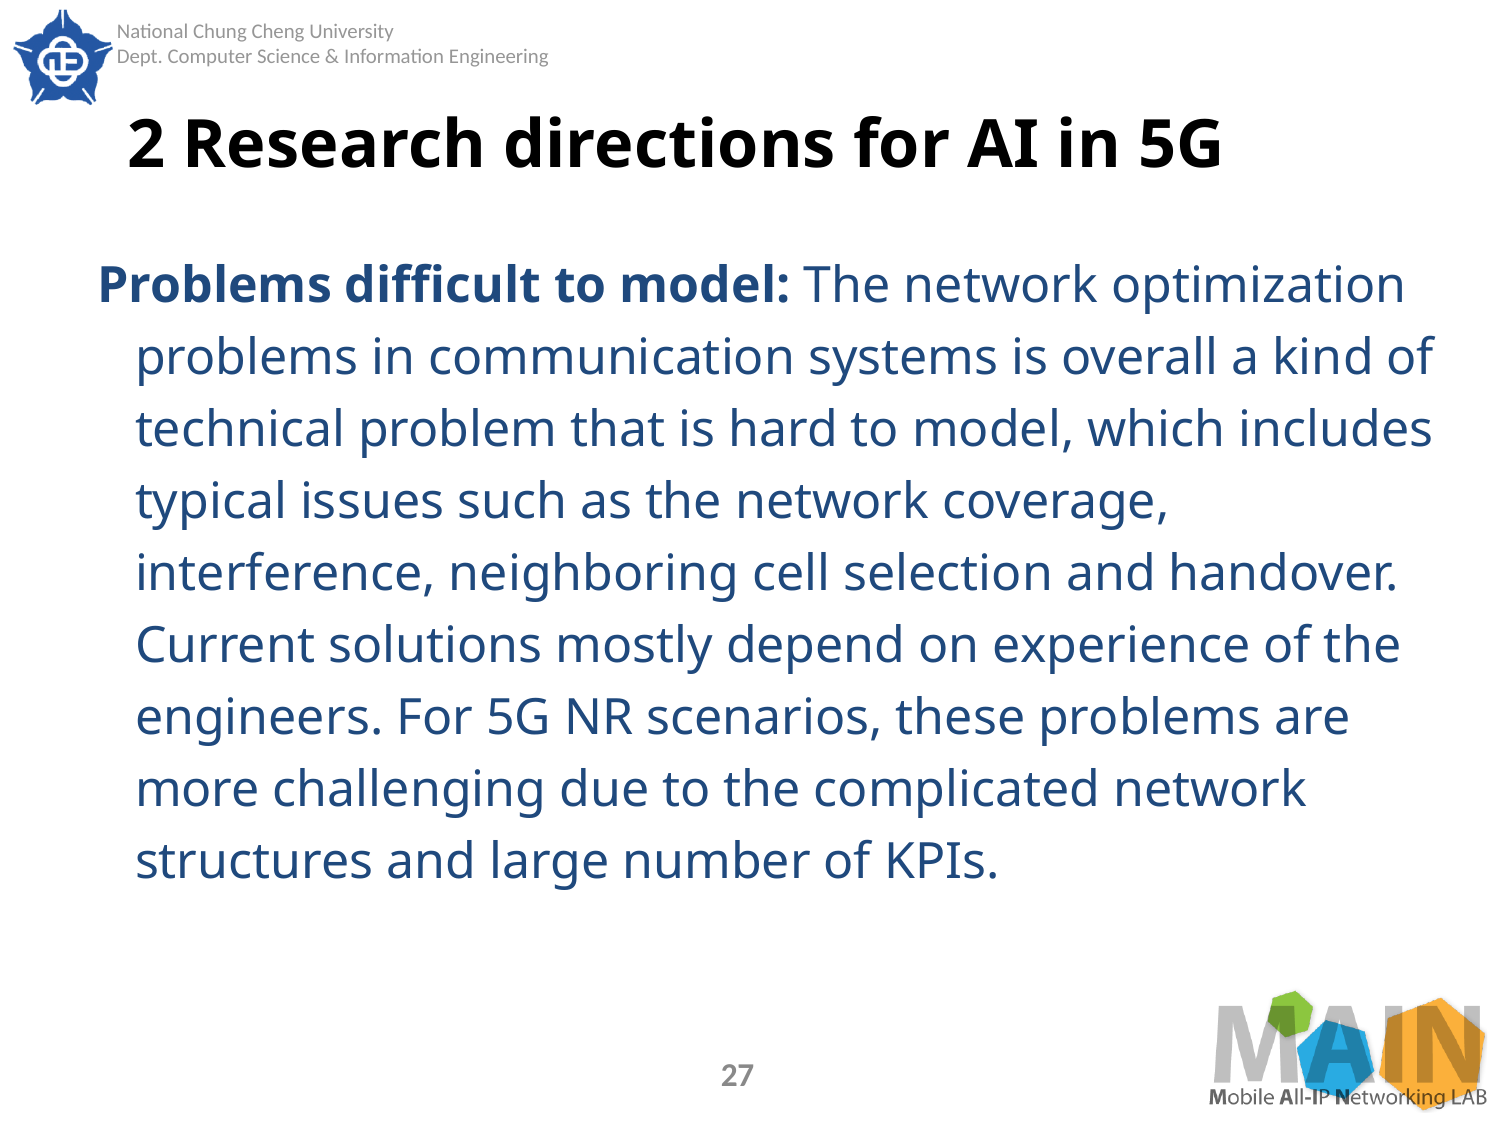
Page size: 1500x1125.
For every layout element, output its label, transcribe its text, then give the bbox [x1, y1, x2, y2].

picture [0, 0, 126, 113]
picture [1050, 987, 1488, 1113]
slide_number 27 [562, 1042, 913, 1103]
title 2 Research directions for AI in 5G [112, 78, 1464, 189]
list Problems difficult to model: The network optimization problems in communication systems is overall a kind of technical problem that is hard to model, which includes typical issues such as the network coverage, interference, neighboring cell selection and handover. Current solutions mostly depend on experience of the engineers. For 5G NR scenarios, these problems are more challenging due to the complicated network structures and large number of KPIs. [45, 233, 1464, 999]
picture [119, 51, 126, 62]
